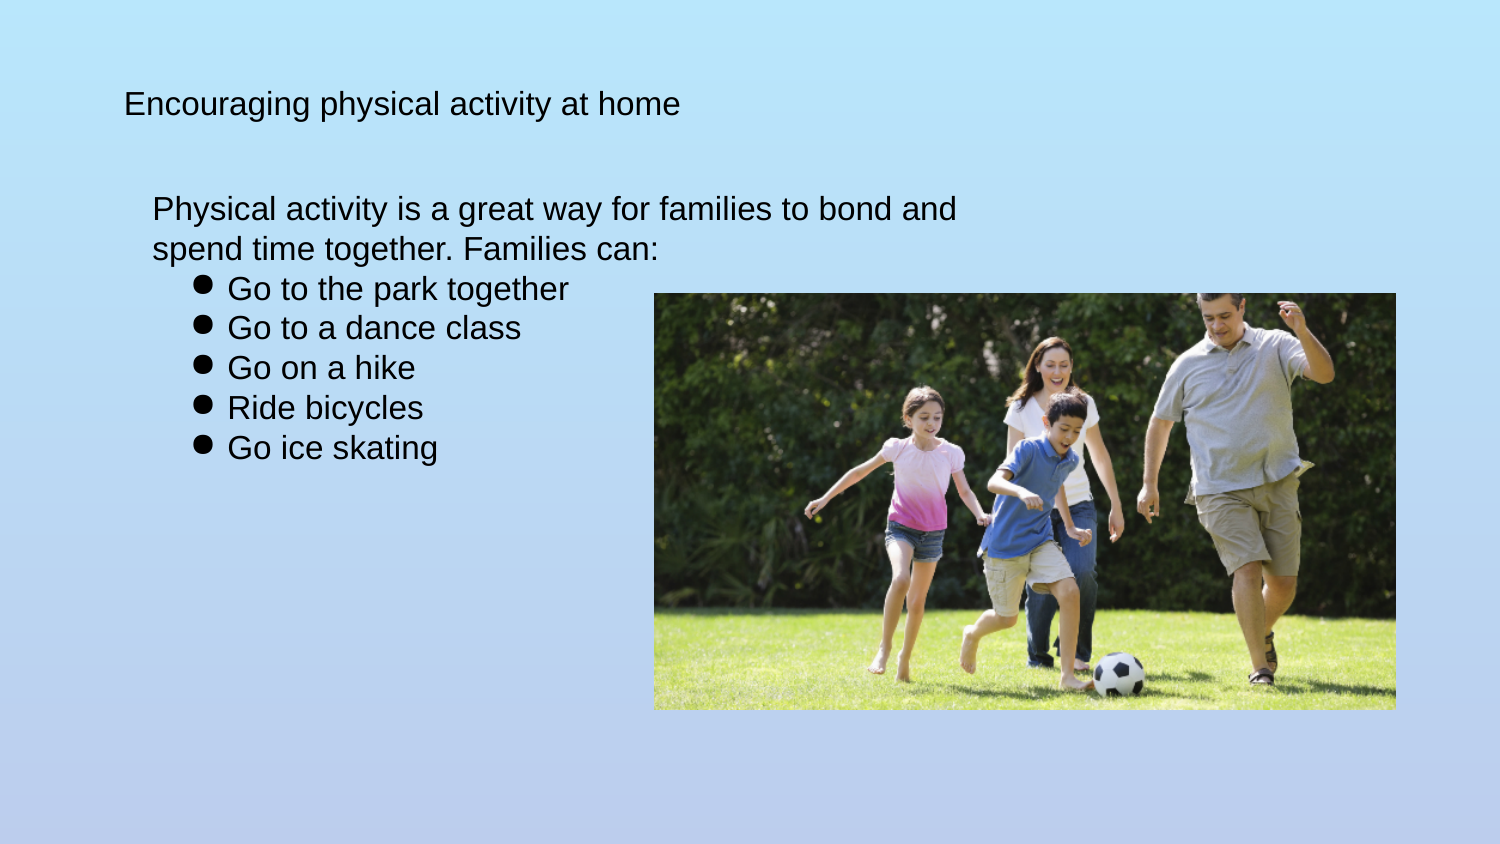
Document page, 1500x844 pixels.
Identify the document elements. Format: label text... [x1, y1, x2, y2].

text_box Physical activity is a great way for families to bond and spend time together. Families can: Go to the park together Go to a dance class Go on a hike Ride bicycles Go ice skating [137, 171, 982, 644]
picture [654, 293, 1396, 711]
text_box Encouraging physical activity at home [108, 67, 744, 177]
